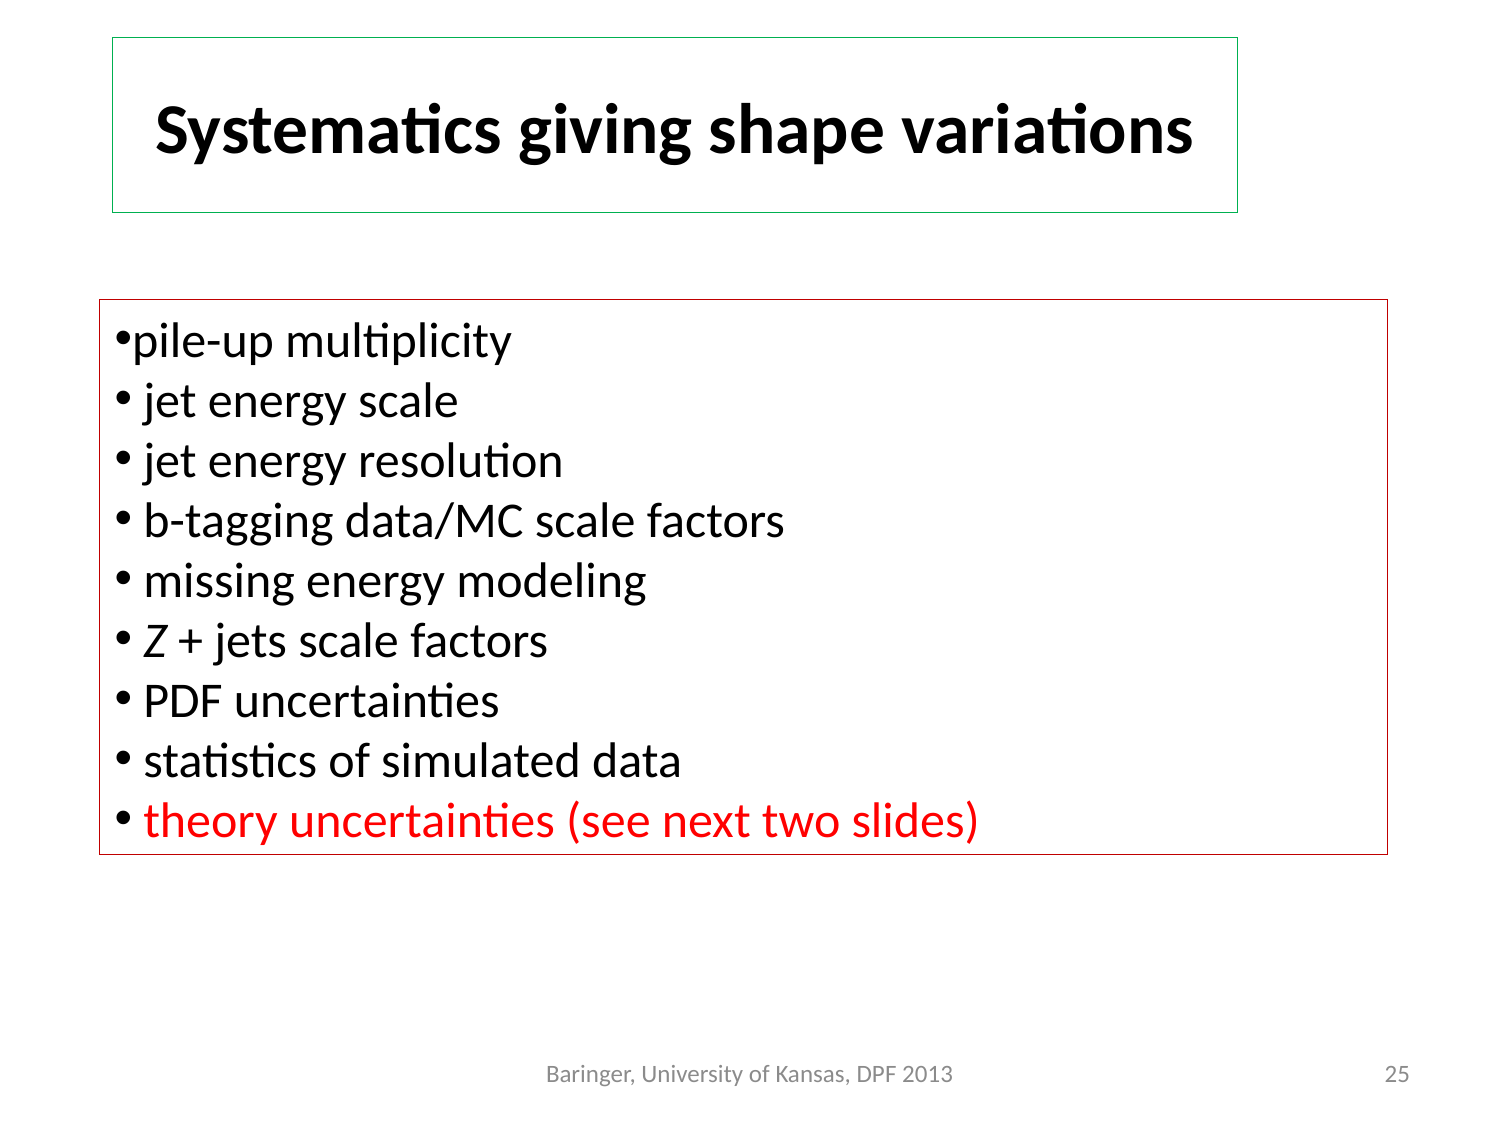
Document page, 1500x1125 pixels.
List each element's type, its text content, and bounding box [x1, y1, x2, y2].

title Systematics giving shape variations [112, 37, 1238, 213]
slide_number 25 [1074, 1042, 1425, 1103]
footer Baringer, University of Kansas, DPF 2013 [512, 1042, 988, 1103]
text_box pile-up multiplicity jet energy scale jet energy resolution b-tagging data/MC scale factors missing energy modeling Z + jets scale factors PDF uncertainties statistics of simulated data theory uncertainties (see next two slides) [99, 299, 1388, 855]
